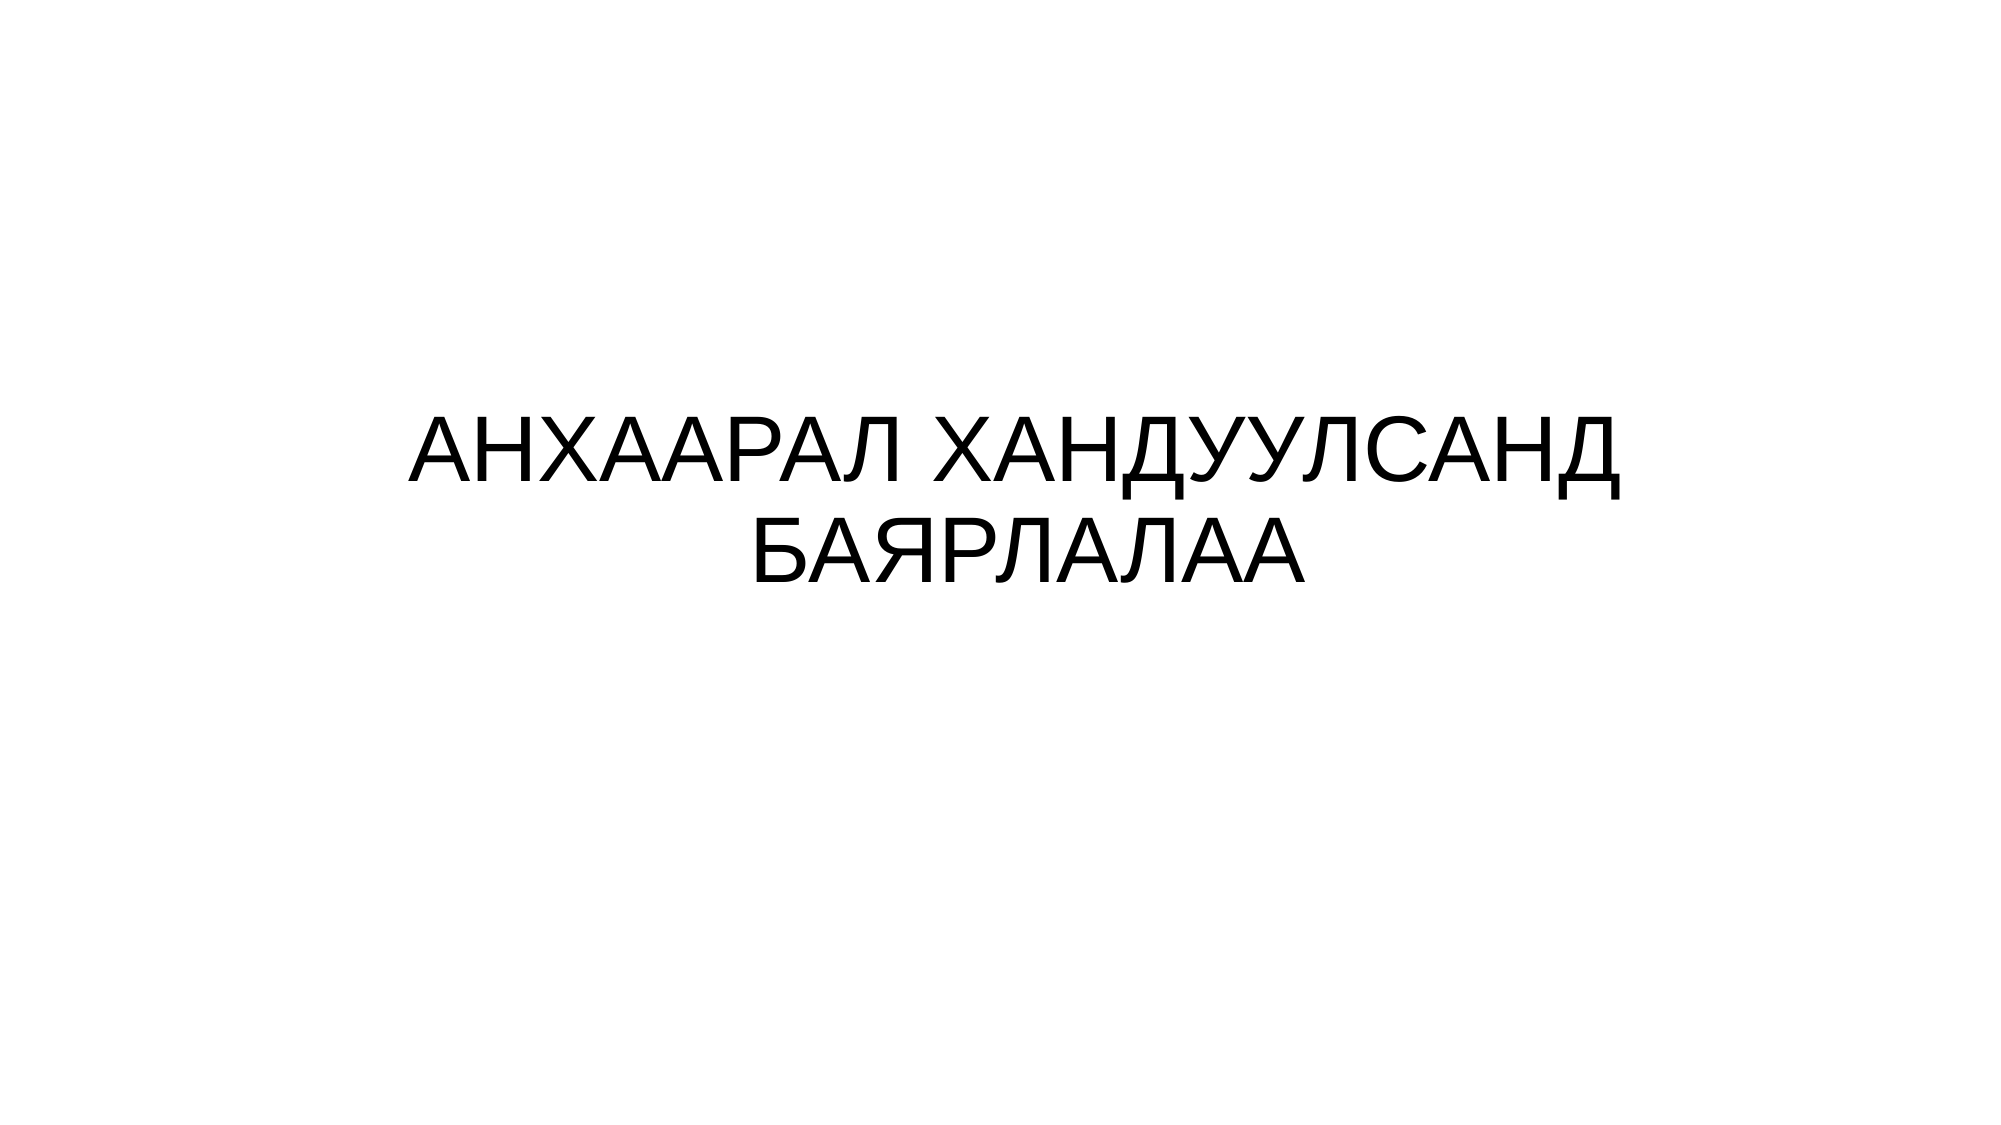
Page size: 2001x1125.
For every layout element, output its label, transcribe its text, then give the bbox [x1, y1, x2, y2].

title АНХААРАЛ ХАНДУУЛСАНД БАЯРЛАЛАА [165, 393, 1891, 611]
